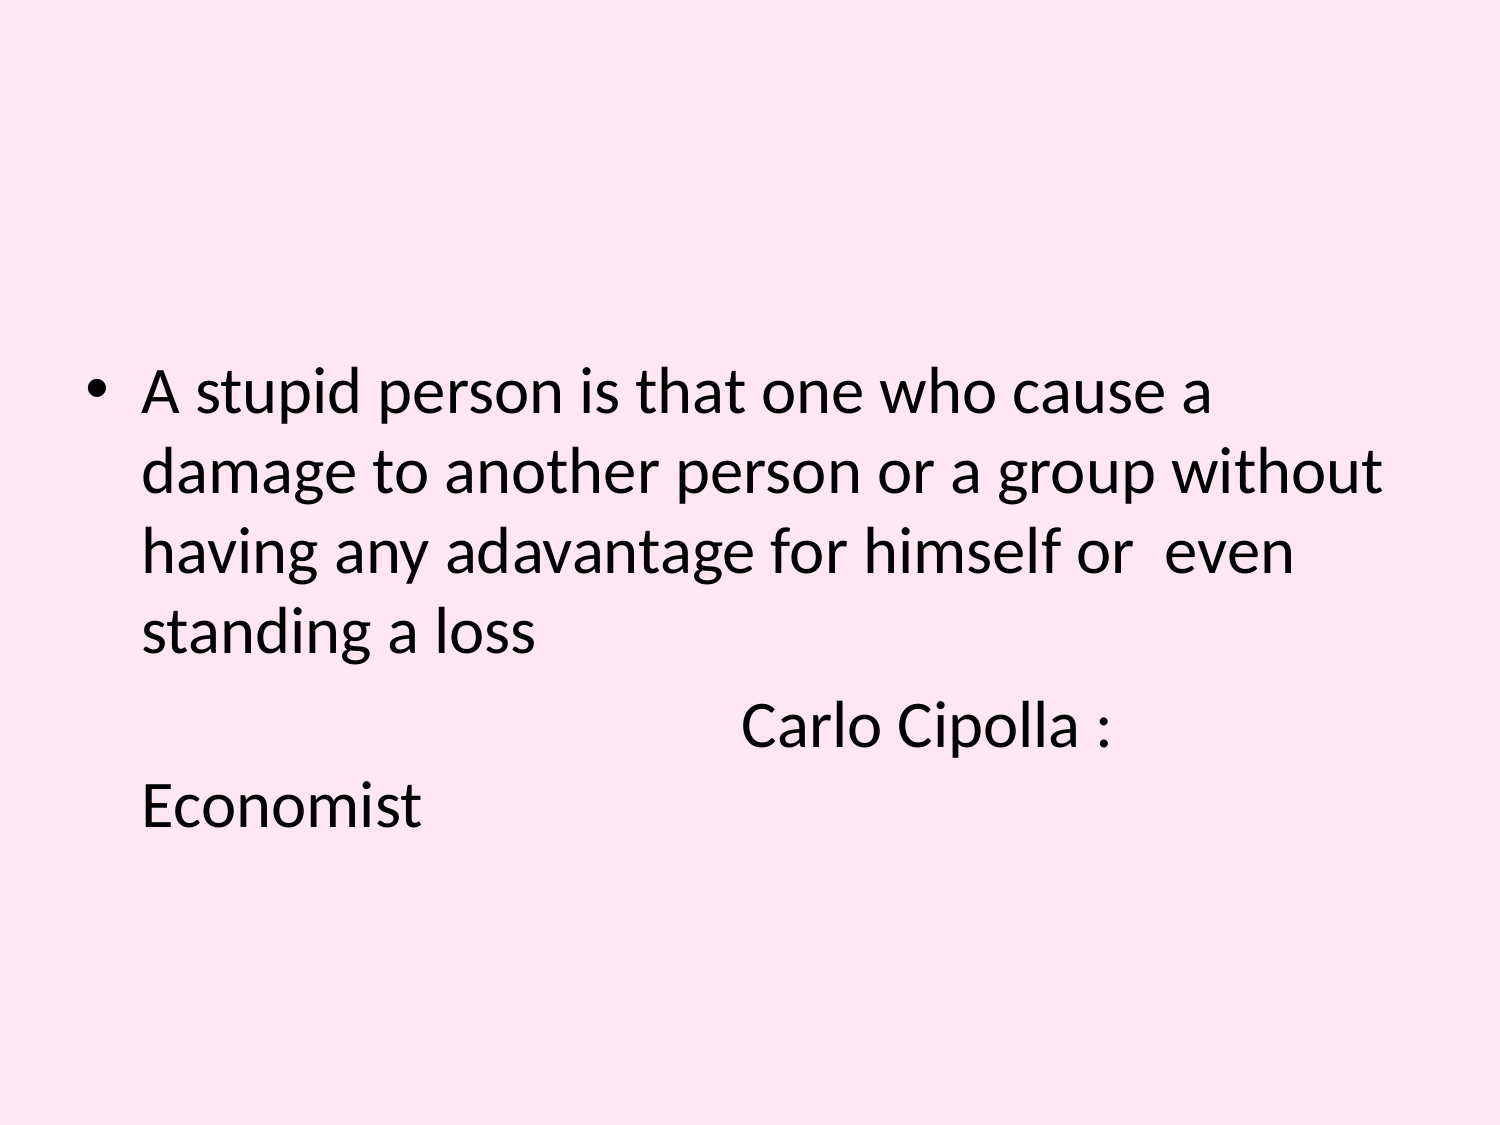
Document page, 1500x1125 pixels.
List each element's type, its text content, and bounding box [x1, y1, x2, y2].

list A stupid person is that one who cause a damage to another person or a group without having any adavantage for himself or even standing a loss Carlo Cipolla : Economist [70, 246, 1421, 1125]
